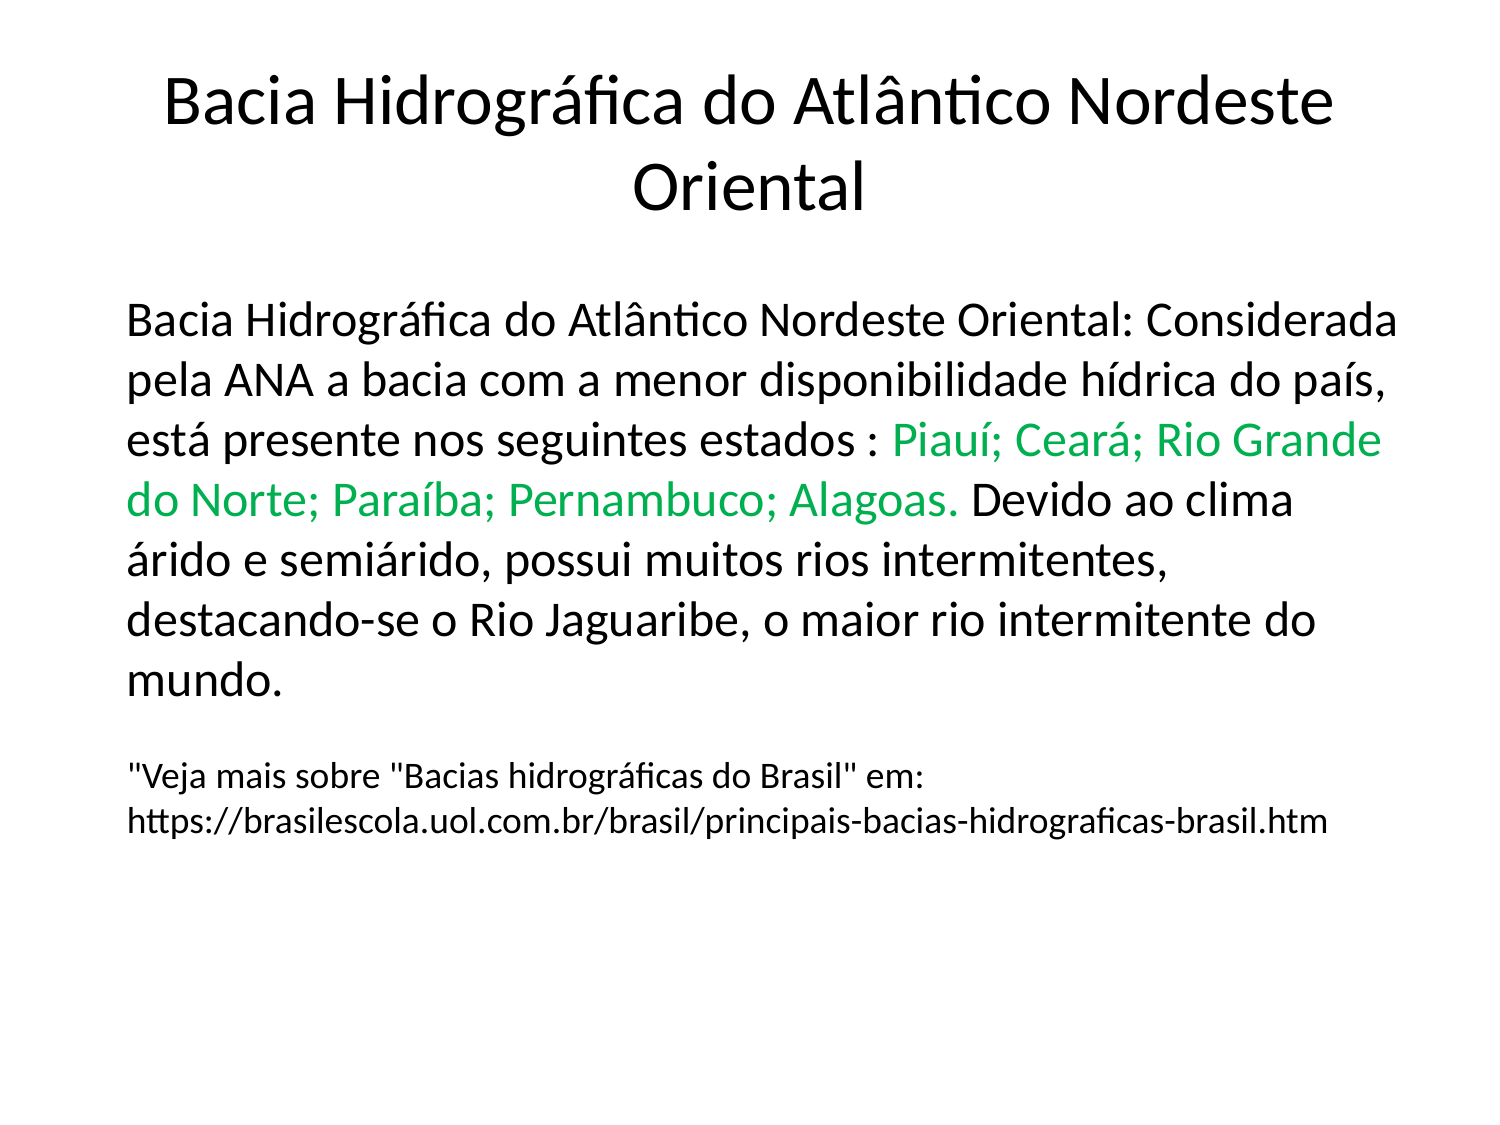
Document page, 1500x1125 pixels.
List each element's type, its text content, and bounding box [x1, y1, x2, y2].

title Bacia Hidrográfica do Atlântico Nordeste Oriental [75, 45, 1425, 233]
text_box Bacia Hidrográfica do Atlântico Nordeste Oriental: Considerada pela ANA a bacia com a menor disponibilidade hídrica do país, está presente nos seguintes estados : Piauí; Ceará; Rio Grande do Norte; Paraíba; Pernambuco; Alagoas. Devido ao clima árido e semiárido, possui muitos rios intermitentes, destacando-se o Rio Jaguaribe, o maior rio intermitente do mundo. "Veja mais sobre "Bacias hidrográficas do Brasil" em: https://brasilescola.uol.com.br/brasil/principais-bacias-hidrograficas-brasil.htm [112, 278, 1424, 849]
